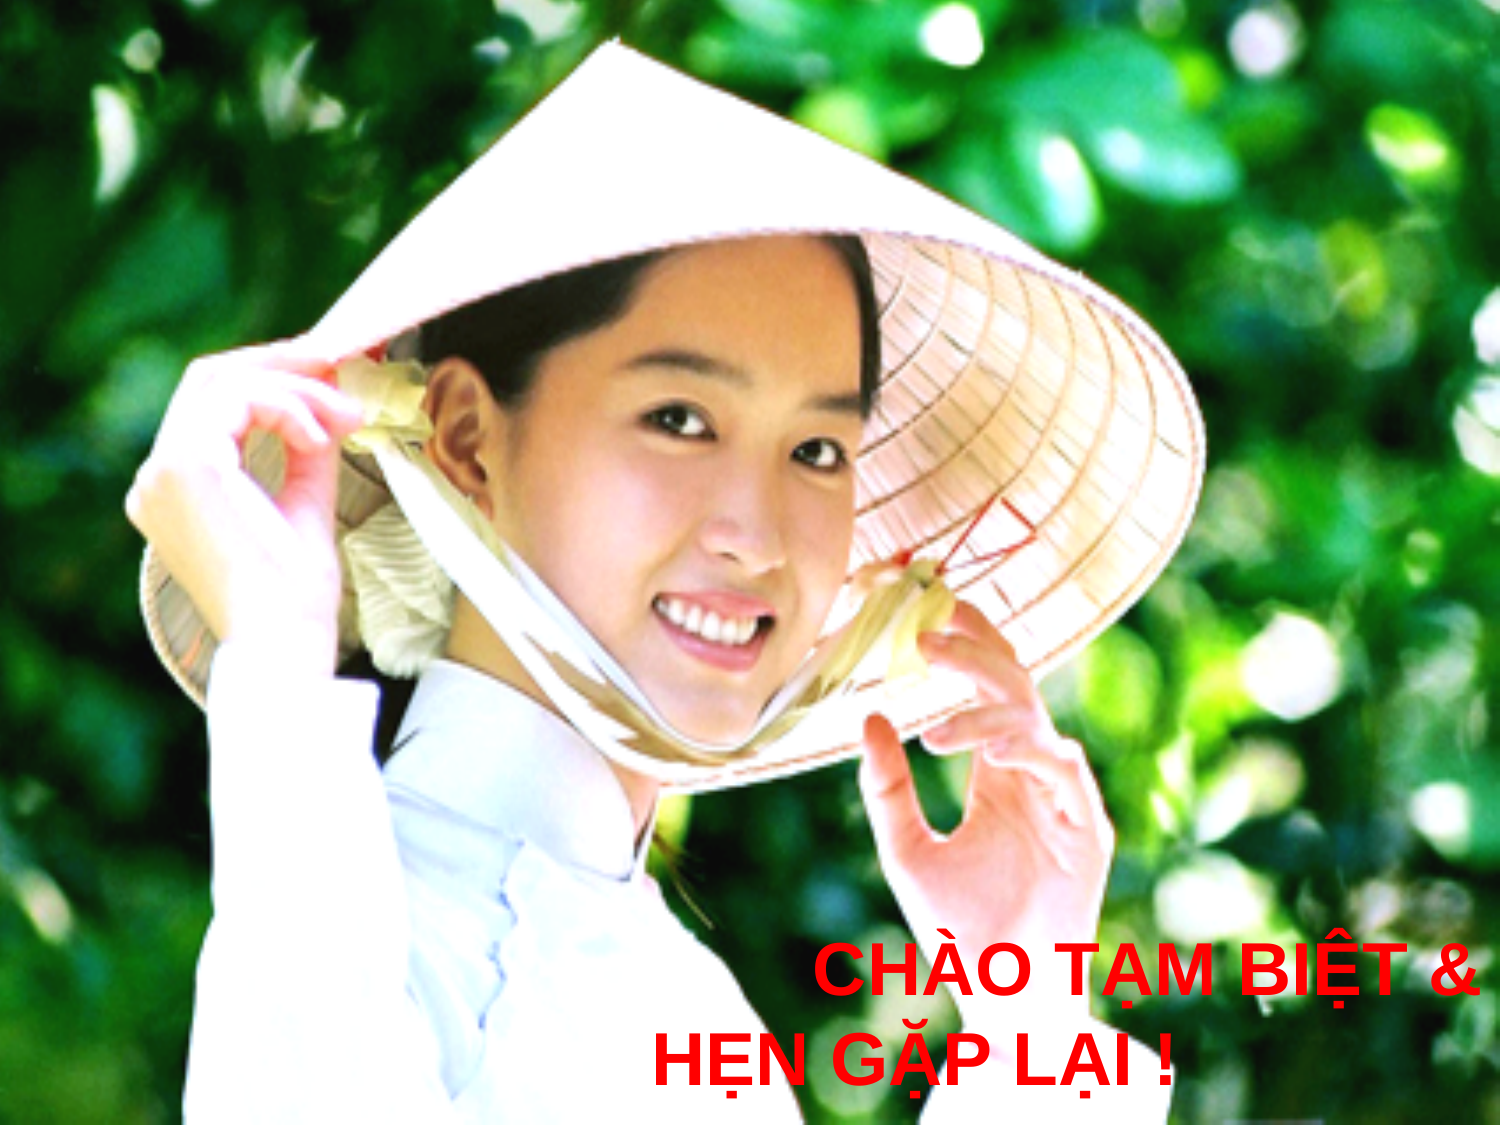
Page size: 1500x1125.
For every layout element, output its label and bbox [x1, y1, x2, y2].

list [0, 0, 1500, 1125]
